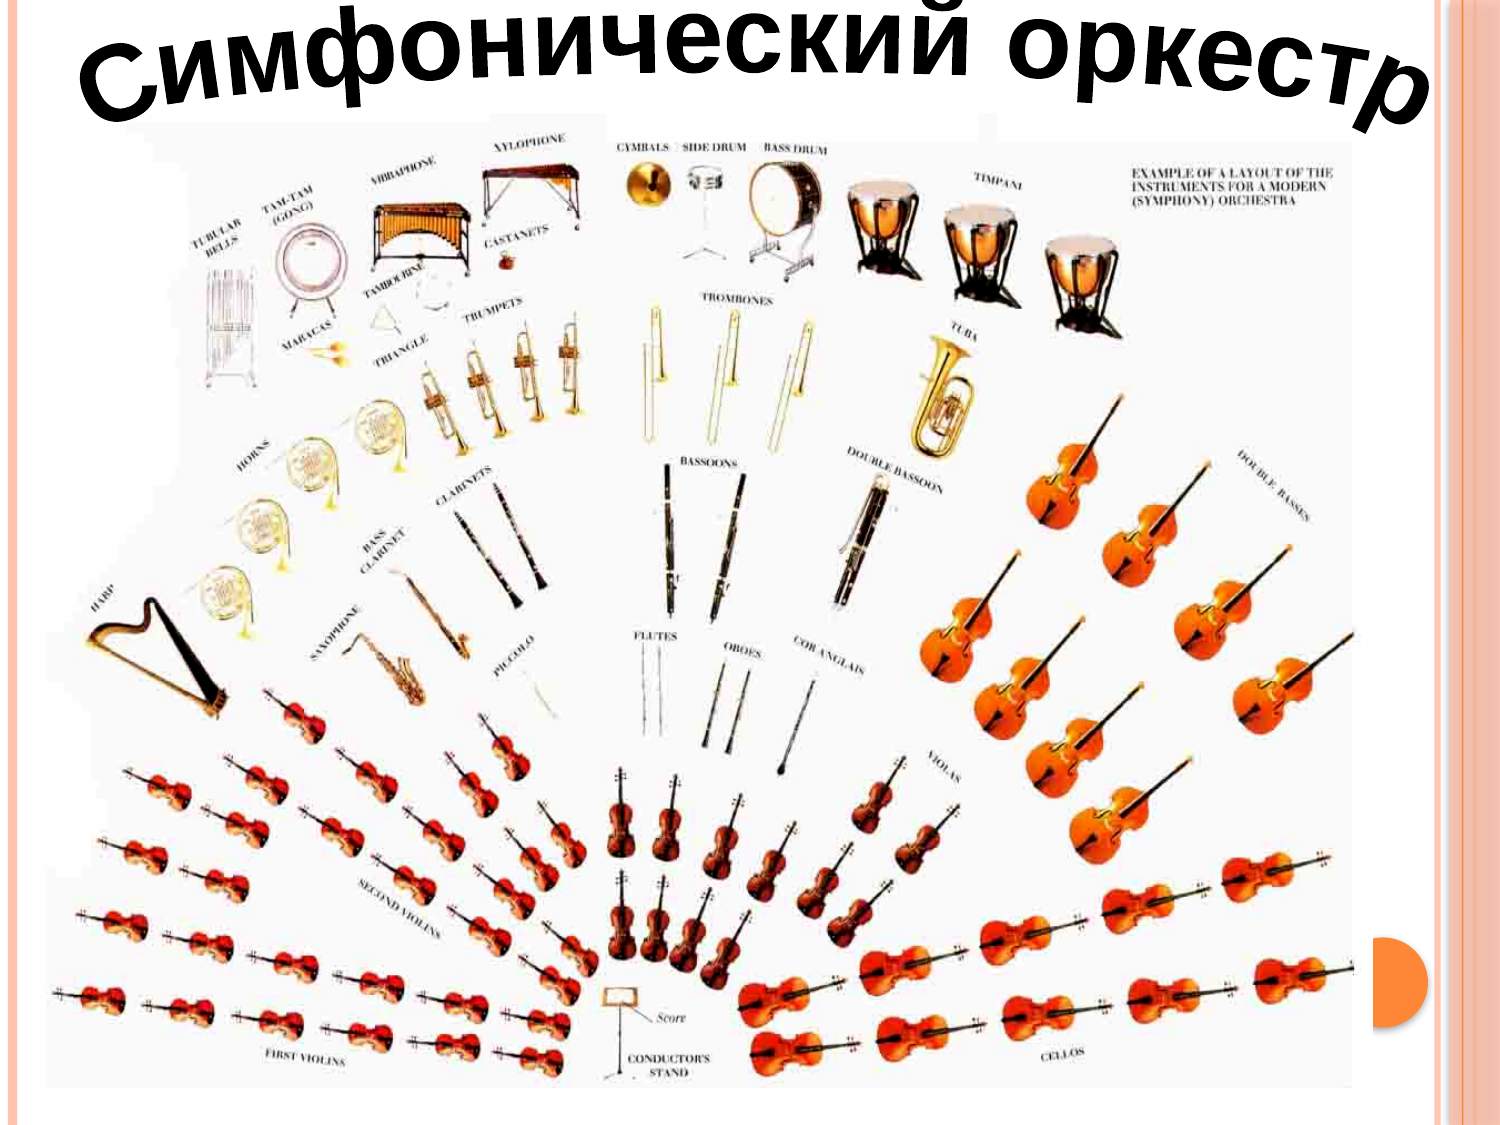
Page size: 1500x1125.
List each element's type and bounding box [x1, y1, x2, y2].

picture [40, 112, 1374, 1088]
